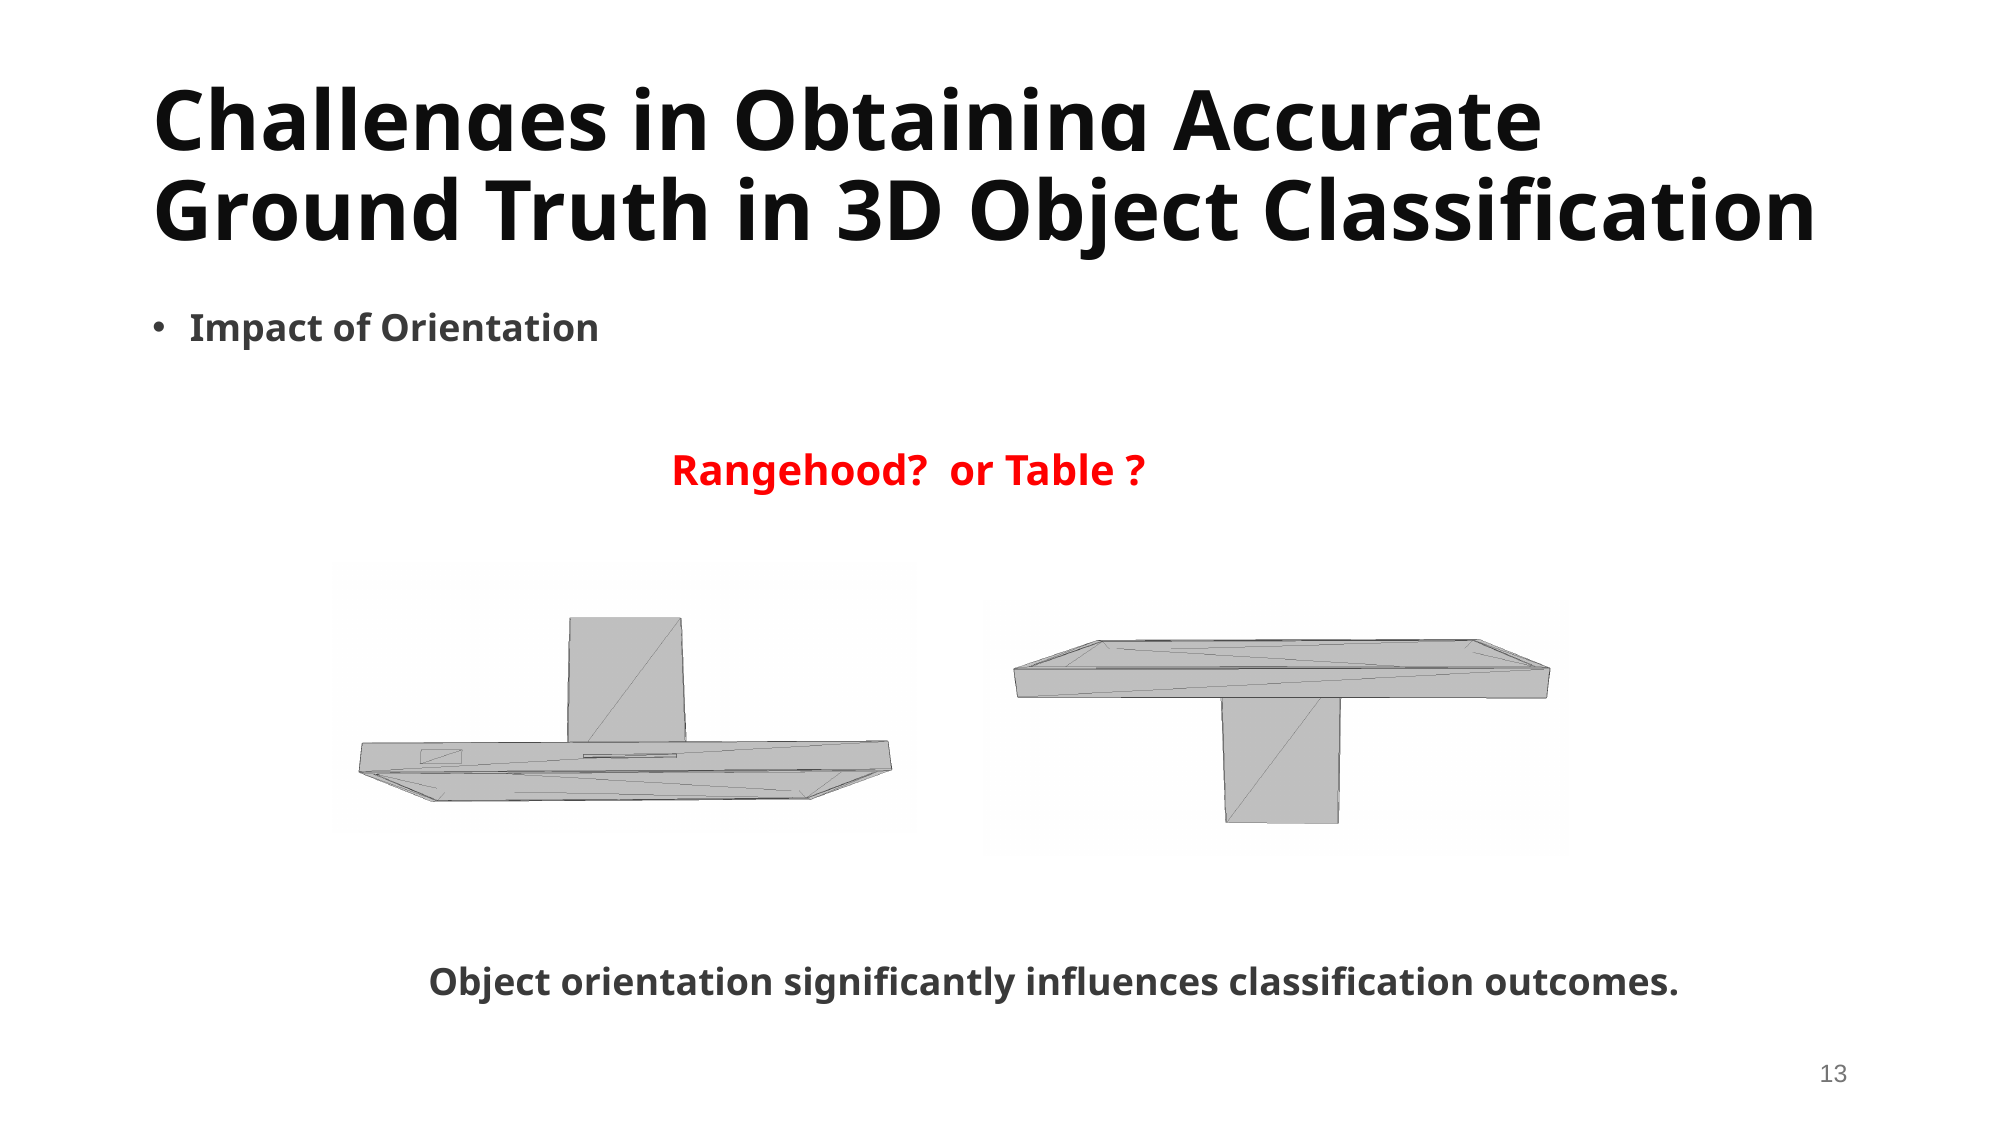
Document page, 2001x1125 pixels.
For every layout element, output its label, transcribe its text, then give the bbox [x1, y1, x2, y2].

text_box Object orientation significantly influences classification outcomes. [413, 950, 1730, 1011]
title Challenges in Obtaining Accurate Ground Truth in 3D Object Classification [137, 59, 1863, 278]
slide_number ‹#› [1412, 1042, 1863, 1103]
picture [983, 600, 1569, 856]
text_box Rangehood? or Table ? [655, 386, 1186, 547]
picture [331, 562, 918, 833]
list Impact of Orientation [137, 301, 1863, 421]
